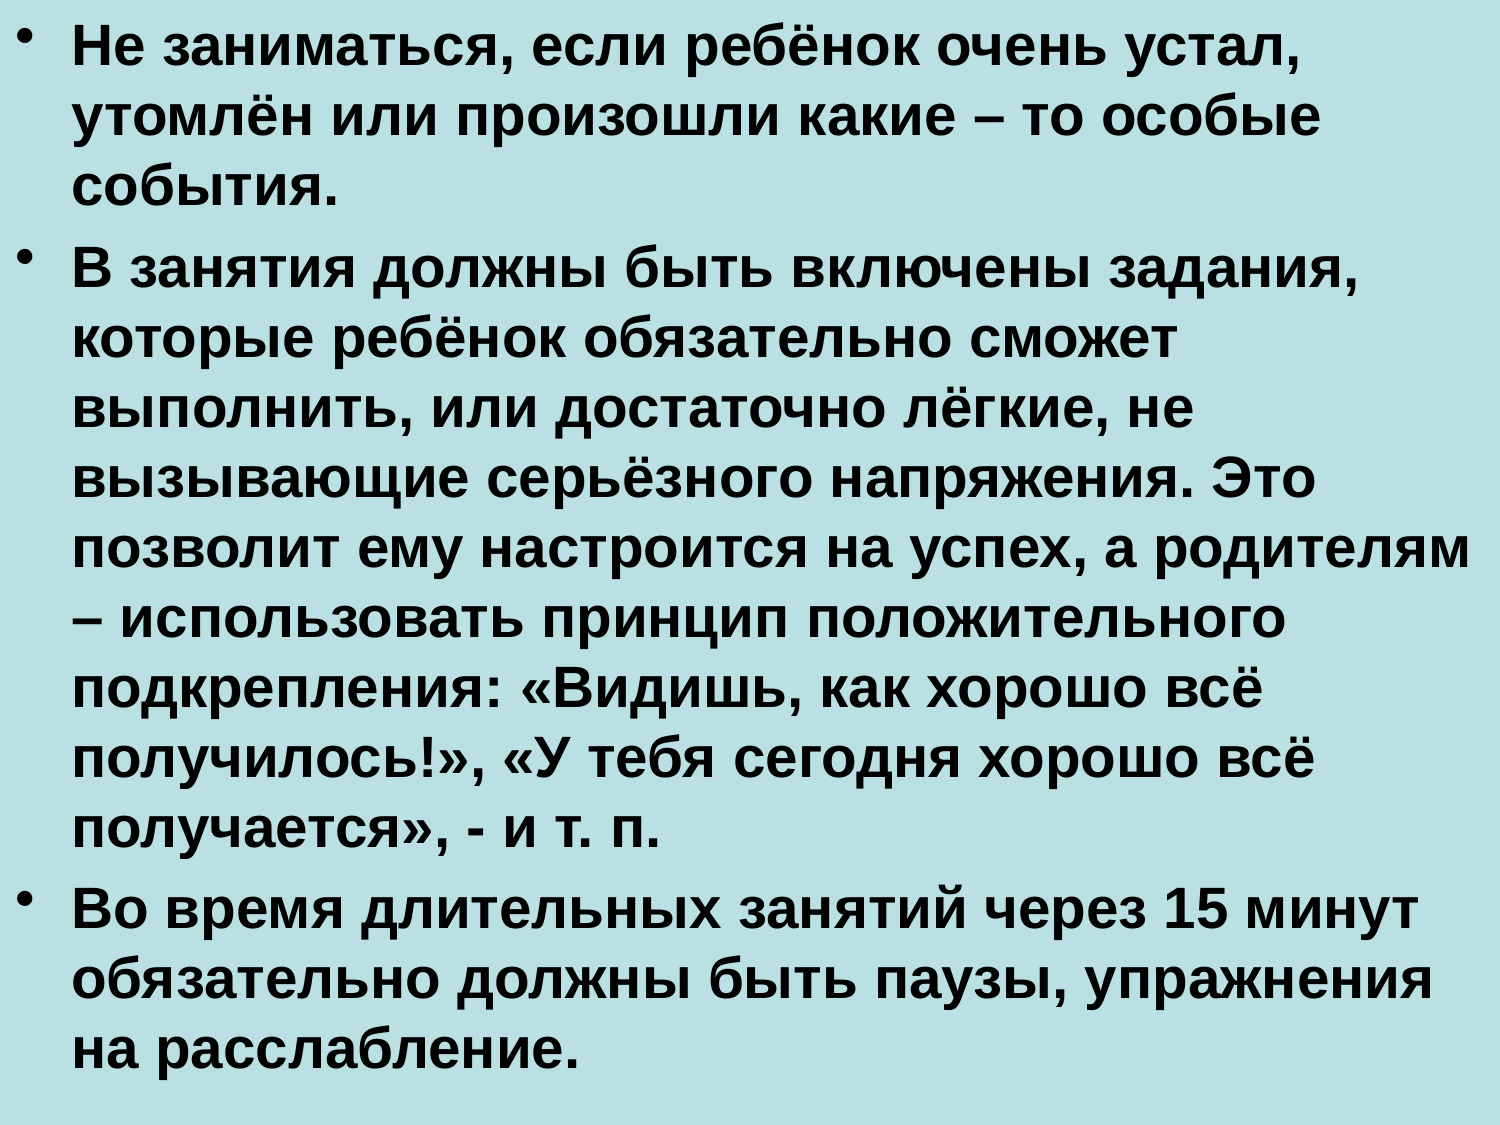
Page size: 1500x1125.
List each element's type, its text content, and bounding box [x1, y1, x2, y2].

list Не заниматься, если ребёнок очень устал, утомлён или произошли какие – то особые события. В занятия должны быть включены задания, которые ребёнок обязательно сможет выполнить, или достаточно лёгкие, не вызывающие серьёзного напряжения. Это позволит ему настроится на успех, а родителям – использовать принцип положительного подкрепления: «Видишь, как хорошо всё получилось!», «У тебя сегодня хорошо всё получается», - и т. п. Во время длительных занятий через 15 минут обязательно должны быть паузы, упражнения на расслабление. [0, 0, 1500, 1125]
